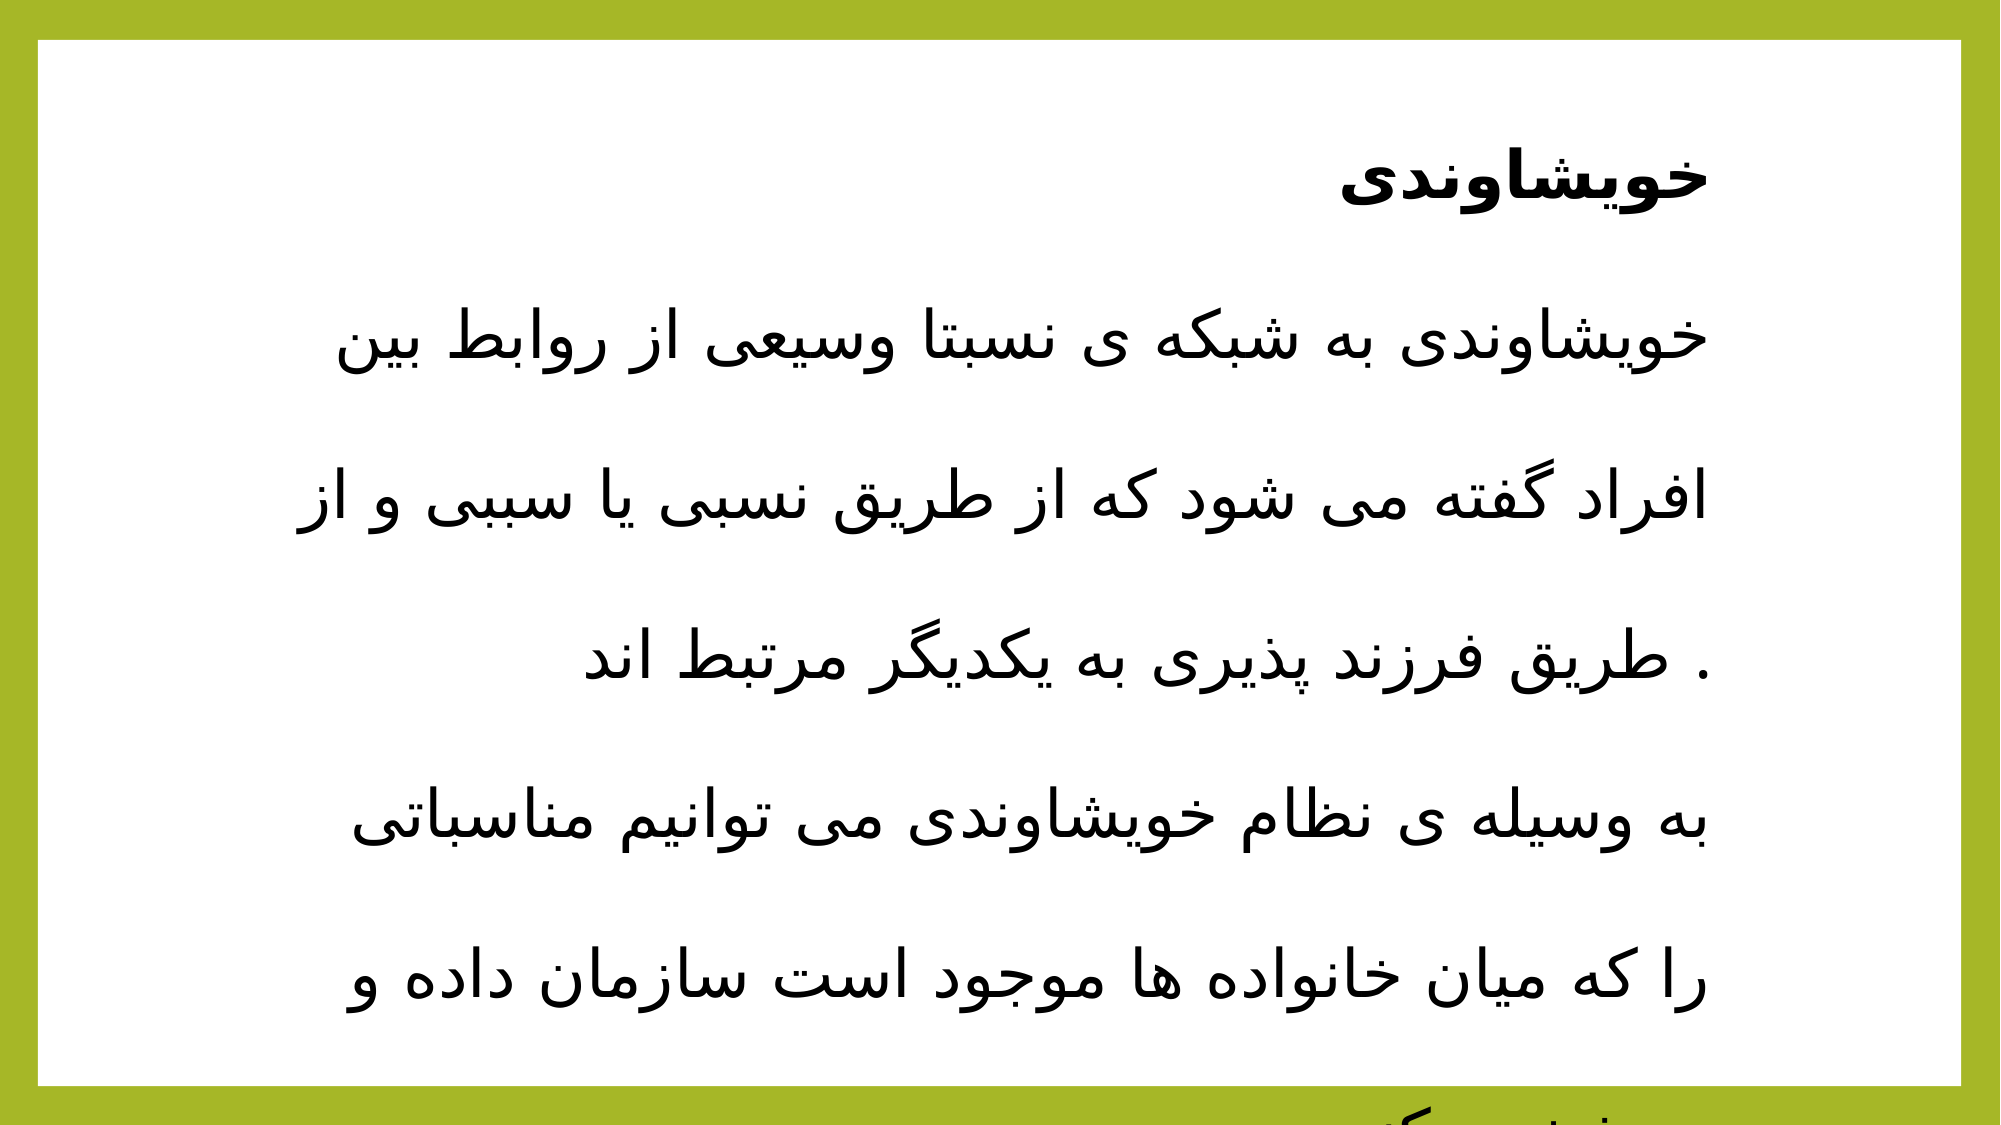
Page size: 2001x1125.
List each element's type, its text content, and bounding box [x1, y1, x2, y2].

text_box خویشاوندی خویشاوندی به شبکه ی نسبتا وسیعی از روابط بین افراد گفته می شود که از طریق نسبی یا سببی و از طریق فرزند پذیری به یکدیگر مرتبط اند . به وسیله ی نظام خویشاوندی می توانیم مناسباتی را که میان خانواده ها موجود است سازمان داده و مشخص کنیم . [272, 124, 1728, 1125]
